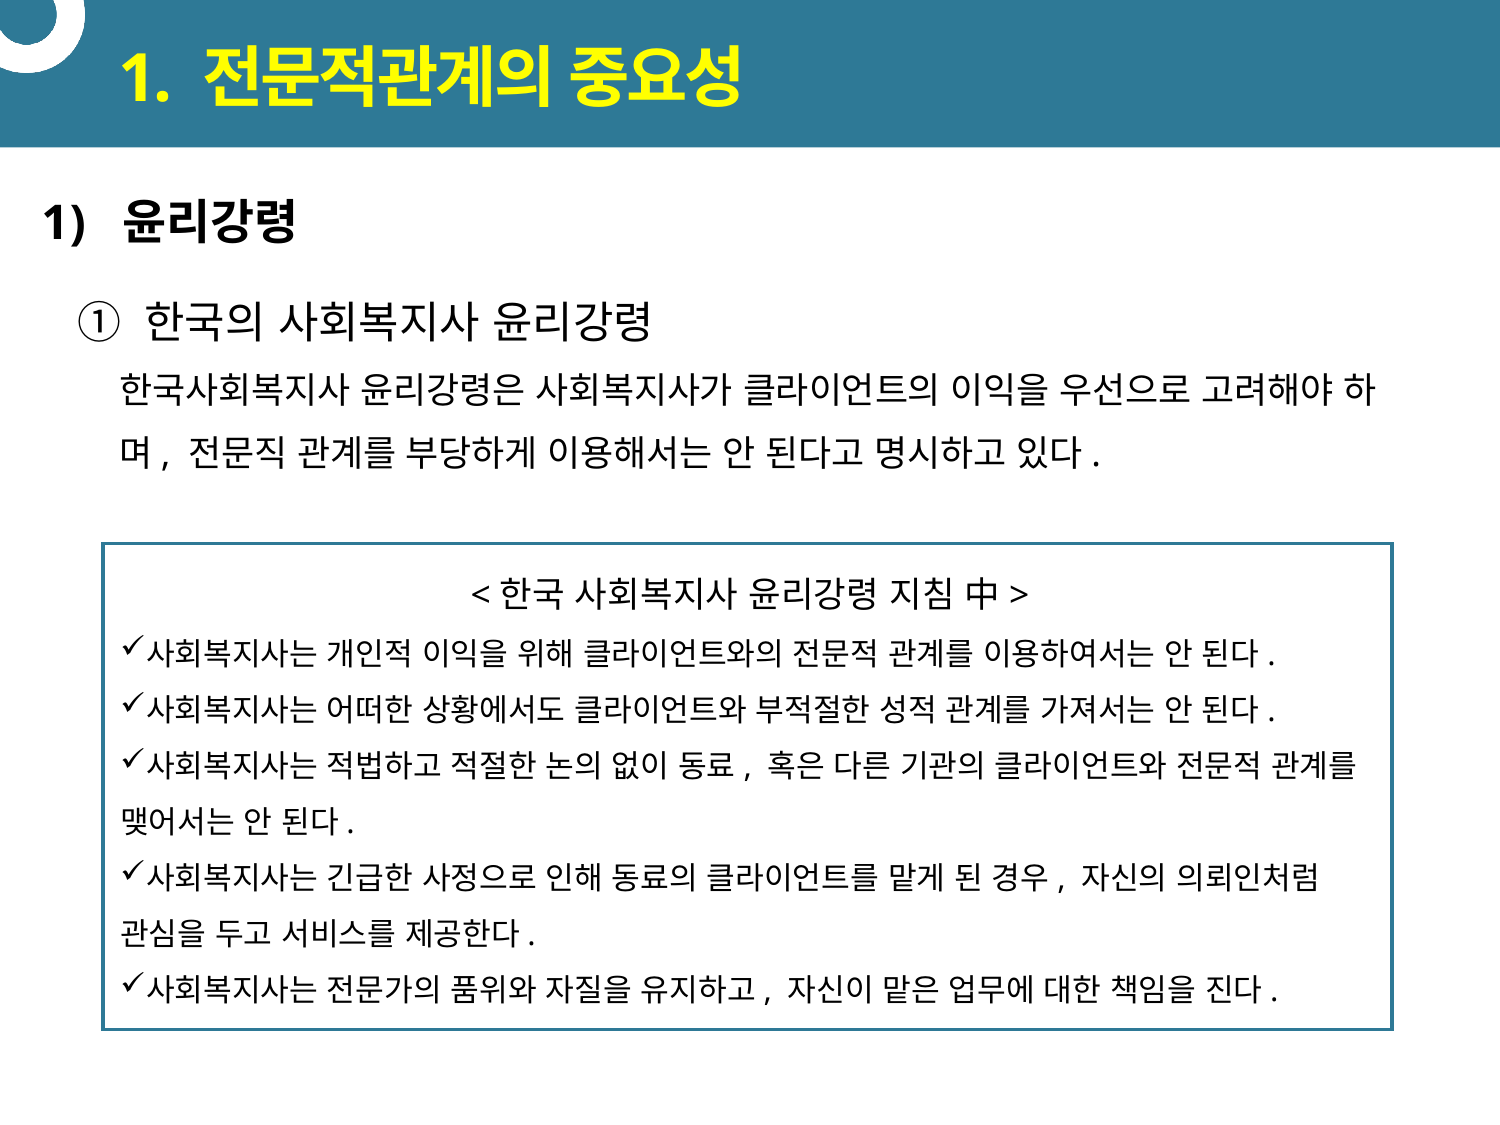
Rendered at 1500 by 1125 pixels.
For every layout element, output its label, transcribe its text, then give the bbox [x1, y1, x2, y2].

text_box 윤리강령 ① 한국의 사회복지사 윤리강령 한국사회복지사 윤리강령은 사회복지사가 클라이언트의 이익을 우선으로 고려해야 하 며, 전문직 관계를 부당하게 이용해서는 안 된다고 명시하고 있다. [26, 154, 1424, 516]
title 1. 전문적관계의 중요성 [103, 32, 1463, 128]
text_box [102, 543, 1393, 1031]
picture [0, 0, 85, 73]
